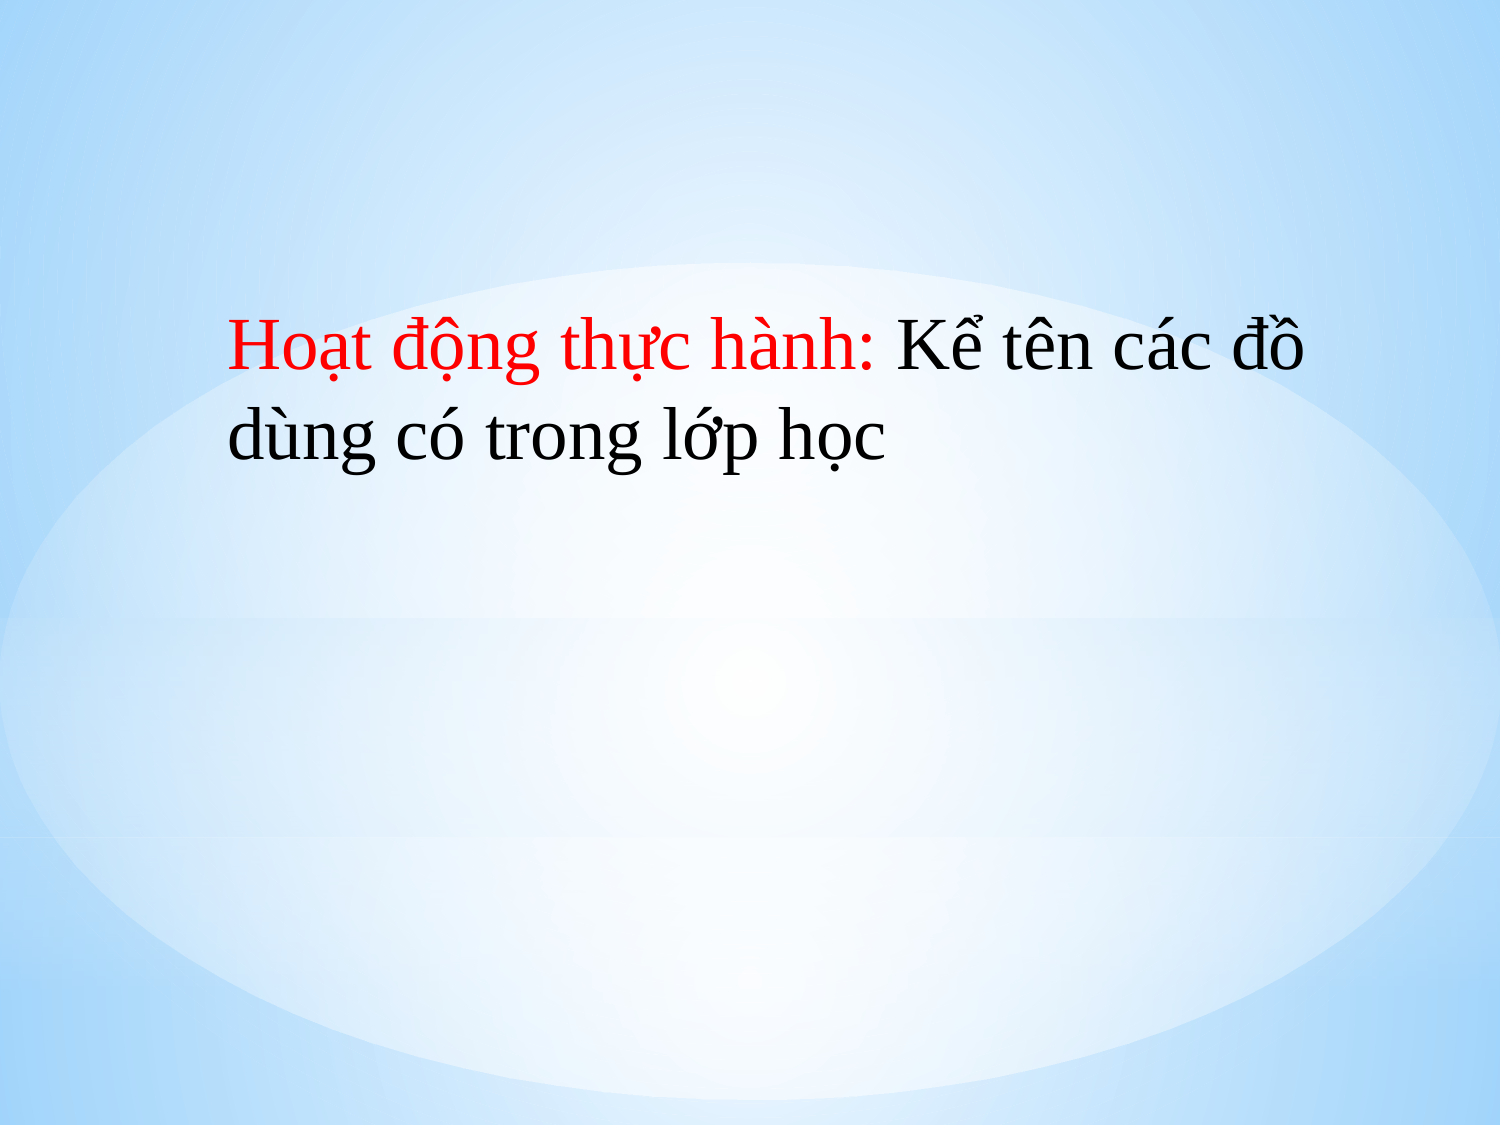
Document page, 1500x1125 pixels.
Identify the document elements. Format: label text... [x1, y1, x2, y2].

text_box Hoạt động thực hành: Kể tên các đồ dùng có trong lớp học [212, 287, 1350, 483]
